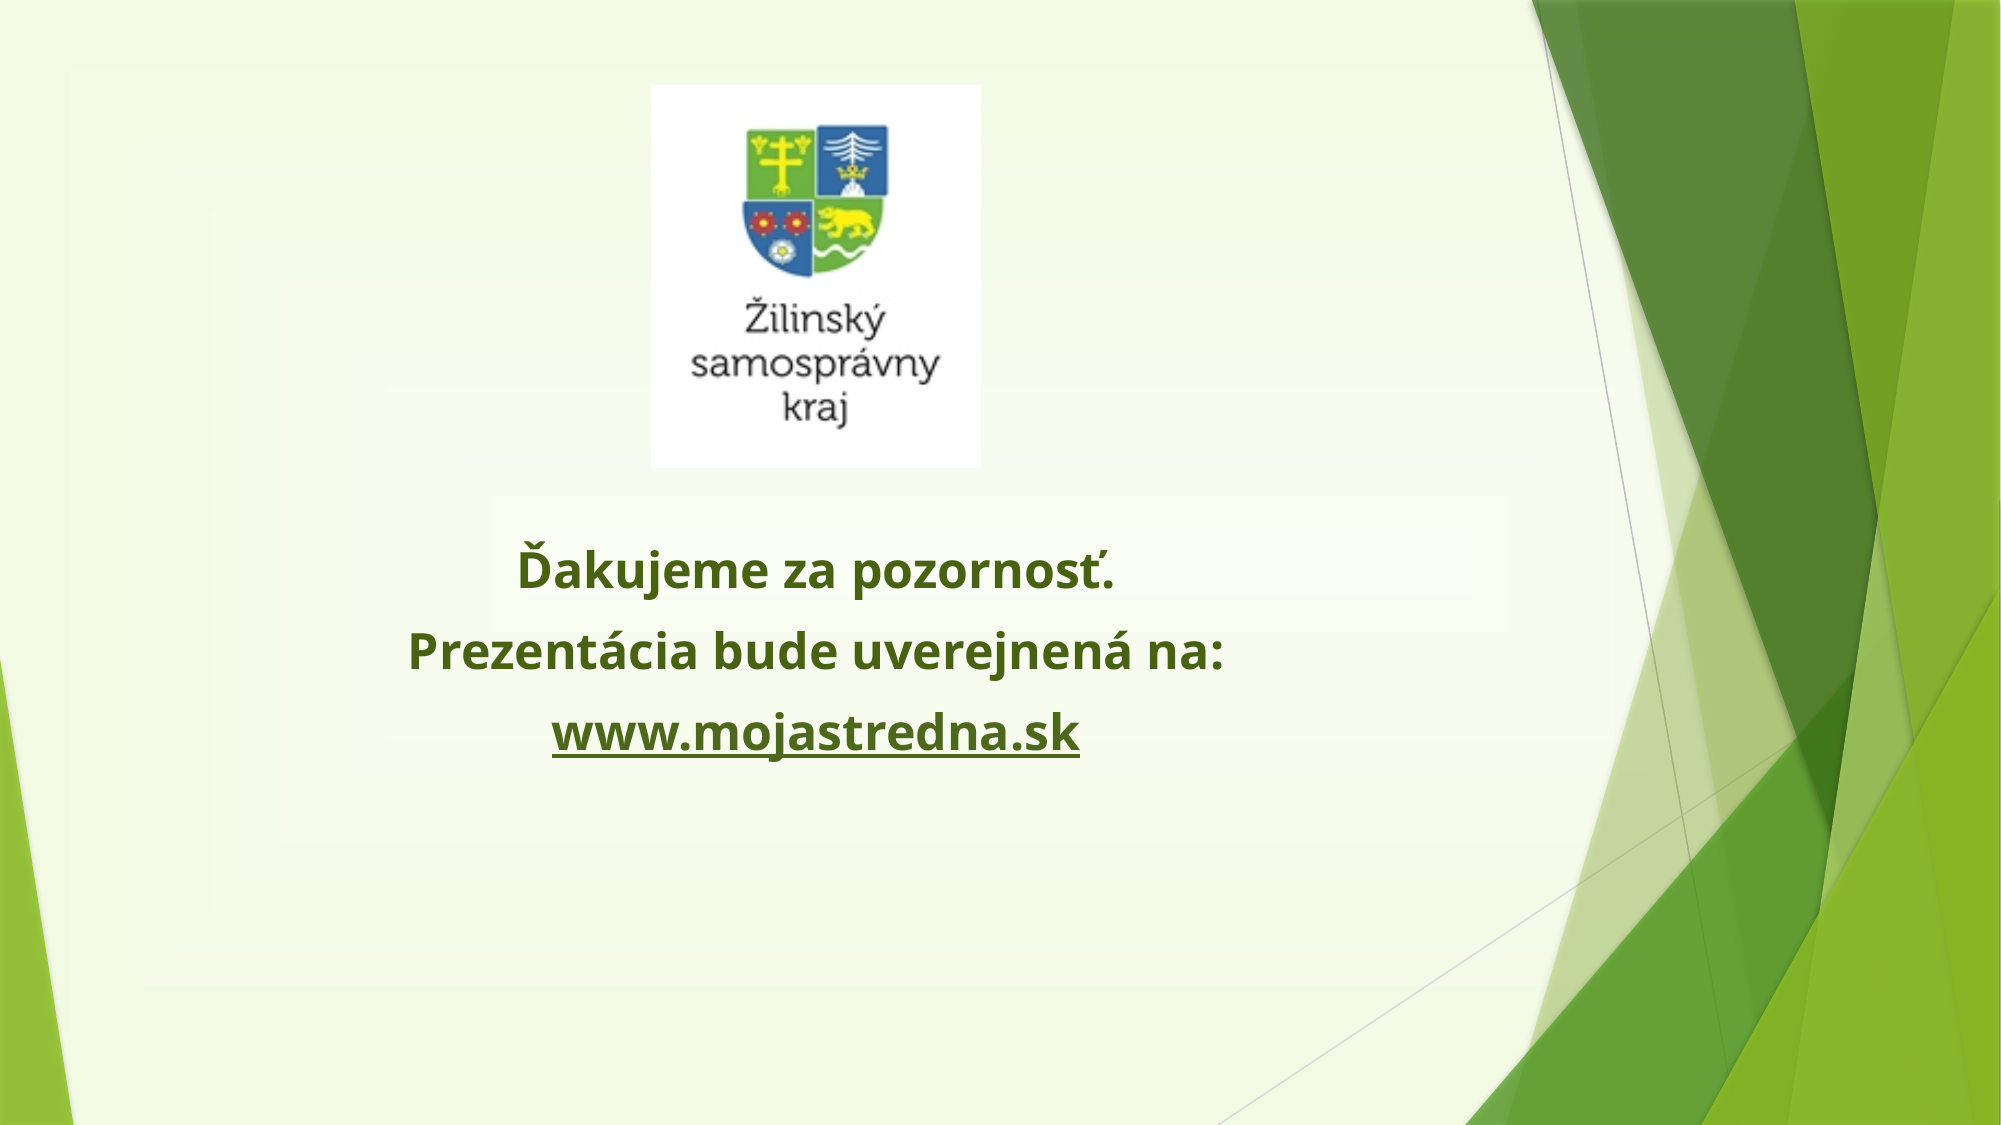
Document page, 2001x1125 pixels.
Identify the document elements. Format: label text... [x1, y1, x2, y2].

list Ďakujeme za pozornosť. Prezentácia bude uverejnená na: www.mojastredna.sk [111, 70, 1522, 1042]
picture [651, 85, 982, 469]
